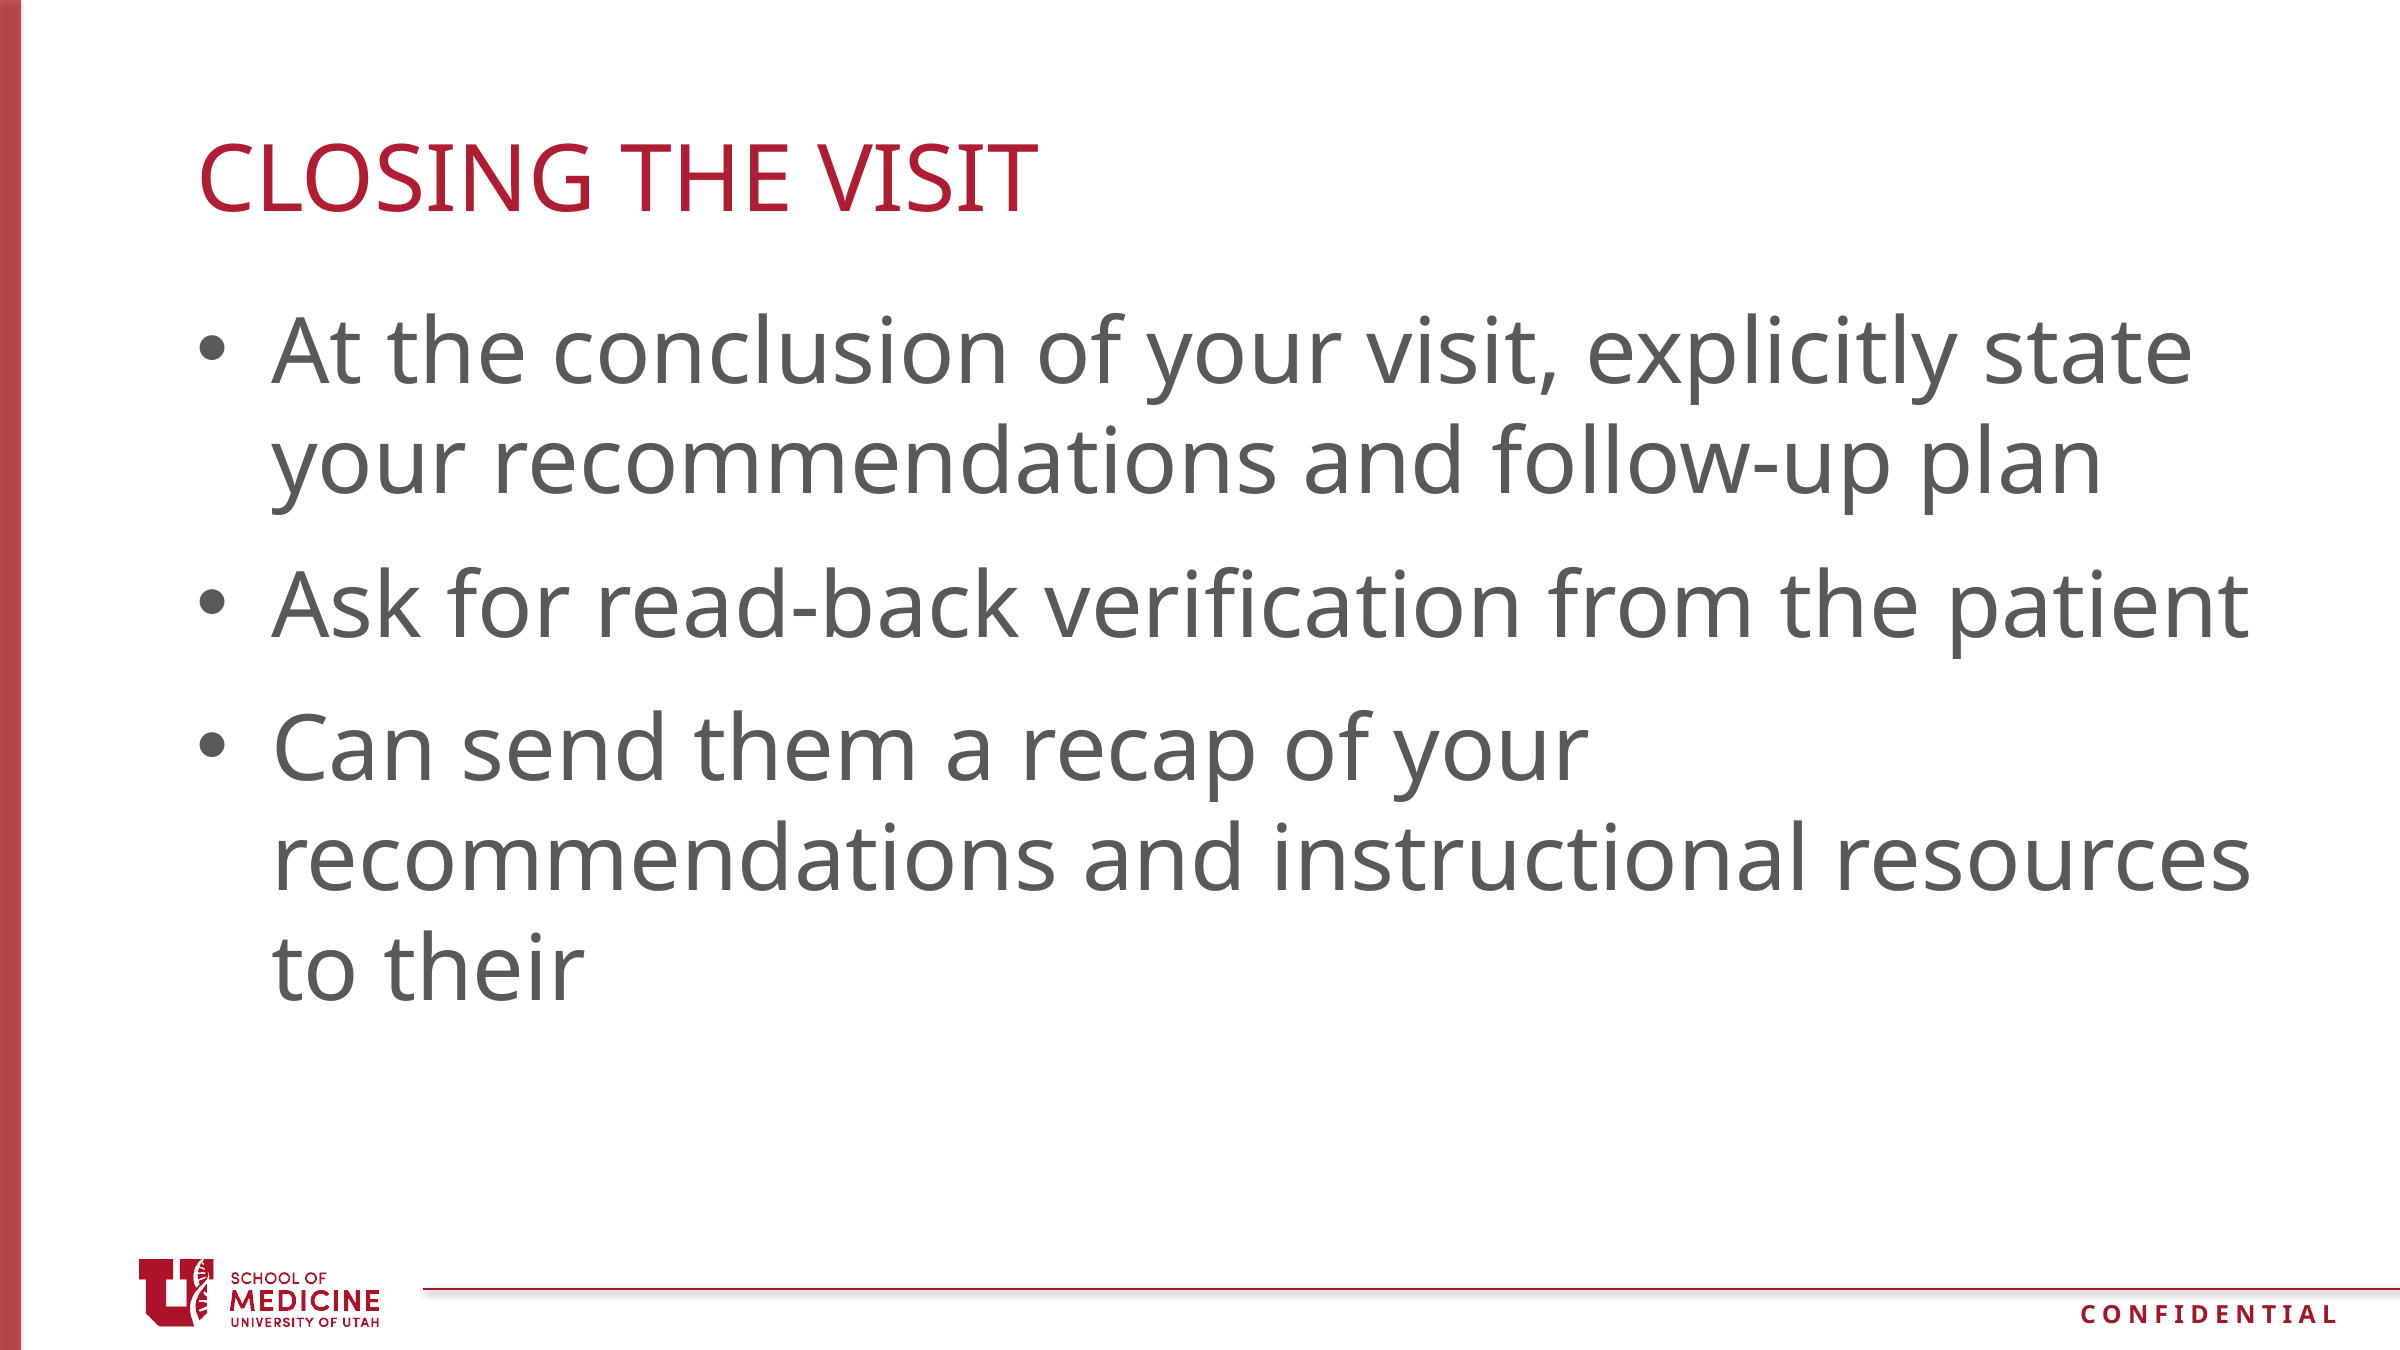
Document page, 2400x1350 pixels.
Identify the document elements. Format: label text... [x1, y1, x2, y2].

list At the conclusion of your visit, explicitly state your recommendations and follow-up plan Ask for read-back verification from the patient Can send them a recap of your recommendations and instructional resources to their [181, 284, 2280, 1163]
picture [139, 1259, 379, 1327]
title Closing the Visit [181, 111, 2280, 220]
